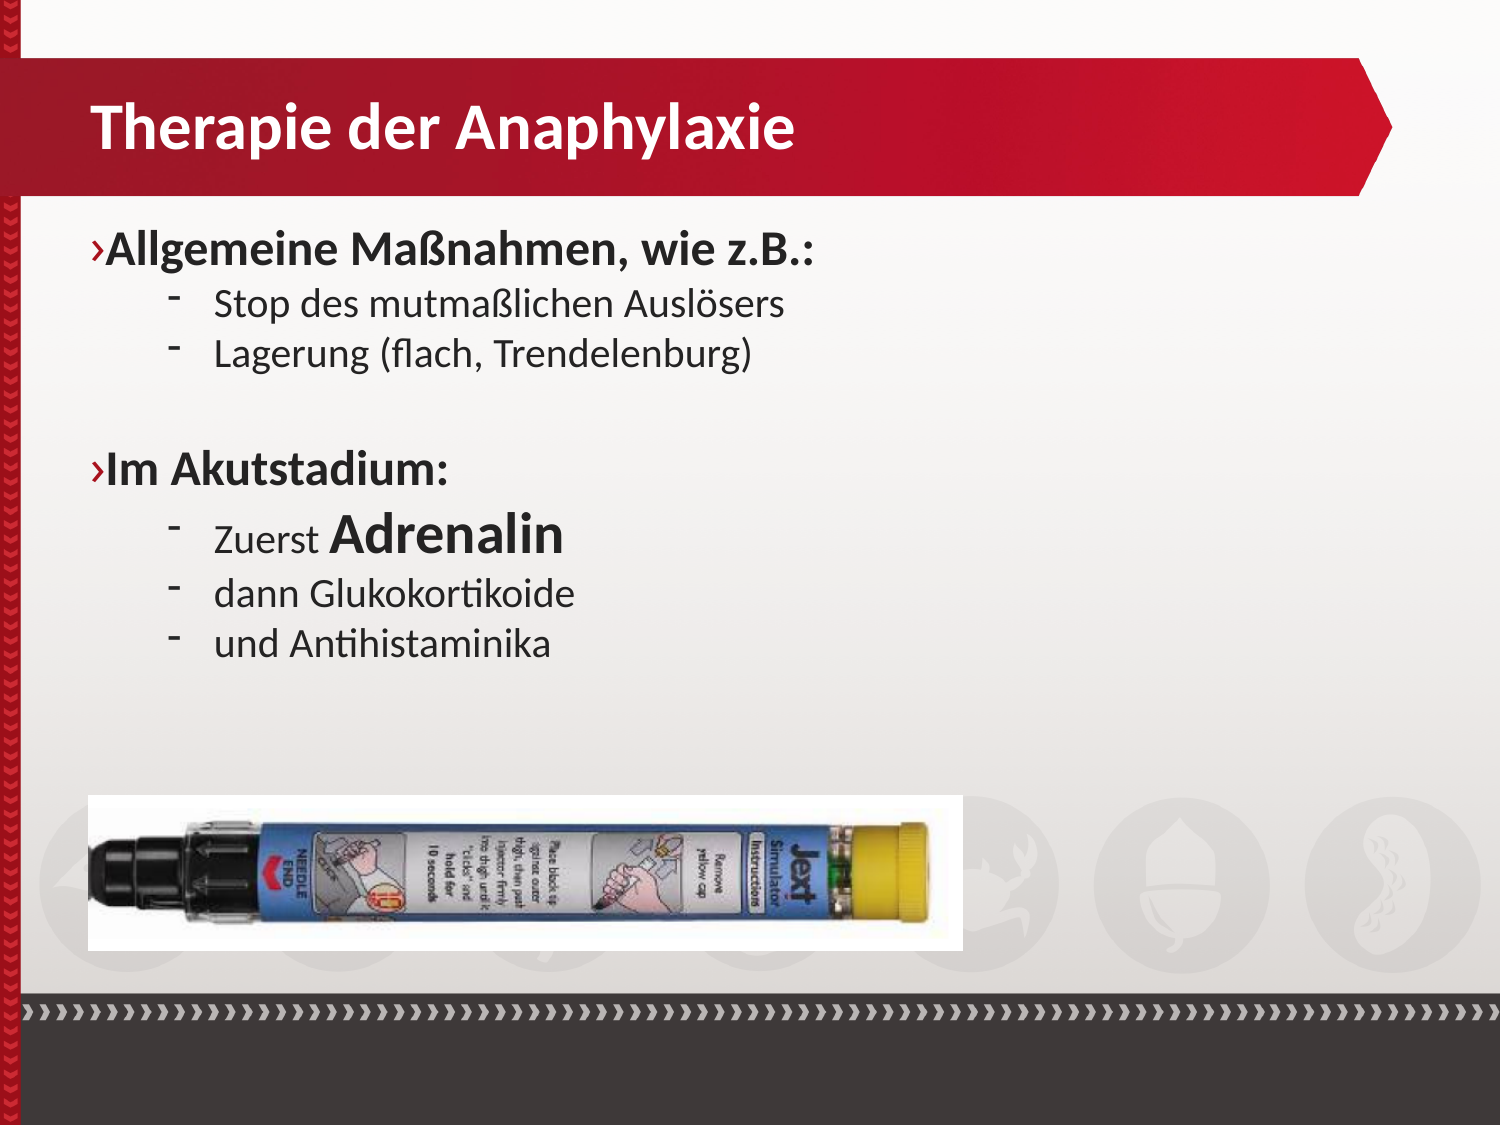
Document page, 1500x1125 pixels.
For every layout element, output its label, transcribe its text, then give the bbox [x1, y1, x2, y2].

title Therapie der Anaphylaxie [75, 45, 1425, 200]
picture [0, 0, 1500, 1125]
list Allgemeine Maßnahmen, wie z.B.: Stop des mutmaßlichen Auslösers Lagerung (flach, Trendelenburg) Im Akutstadium: Zuerst Adrenalin dann Glukokortikoide und Antihistaminika [75, 208, 1425, 975]
